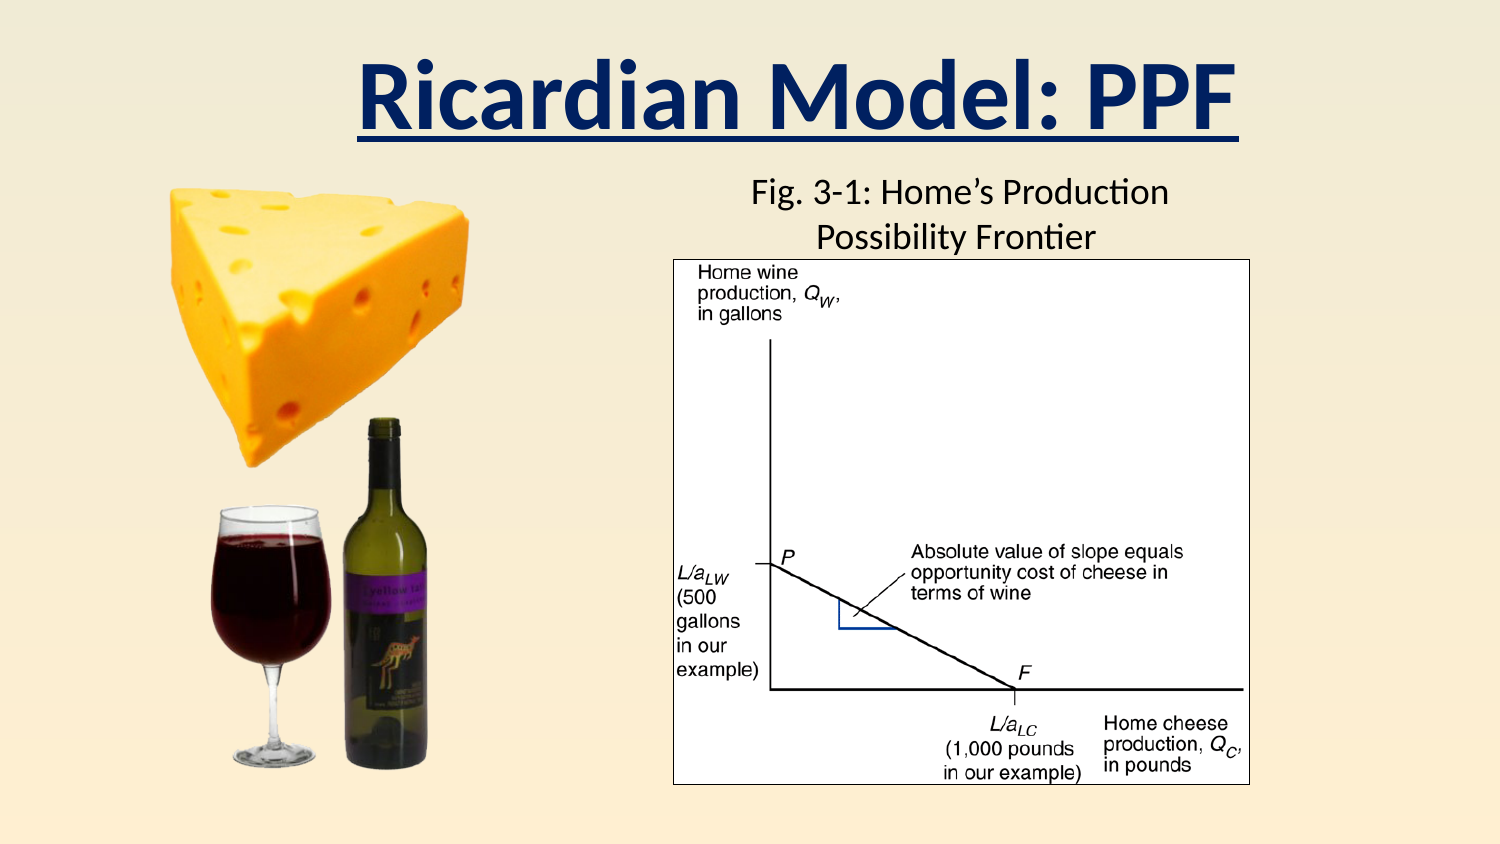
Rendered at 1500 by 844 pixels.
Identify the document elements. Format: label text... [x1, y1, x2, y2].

text_box Ricardian Model: PPF [342, 21, 1254, 157]
text_box Fig. 3-1: Home’s Production Possibility Frontier [685, 159, 1236, 257]
picture [149, 171, 476, 785]
picture [672, 259, 1251, 785]
